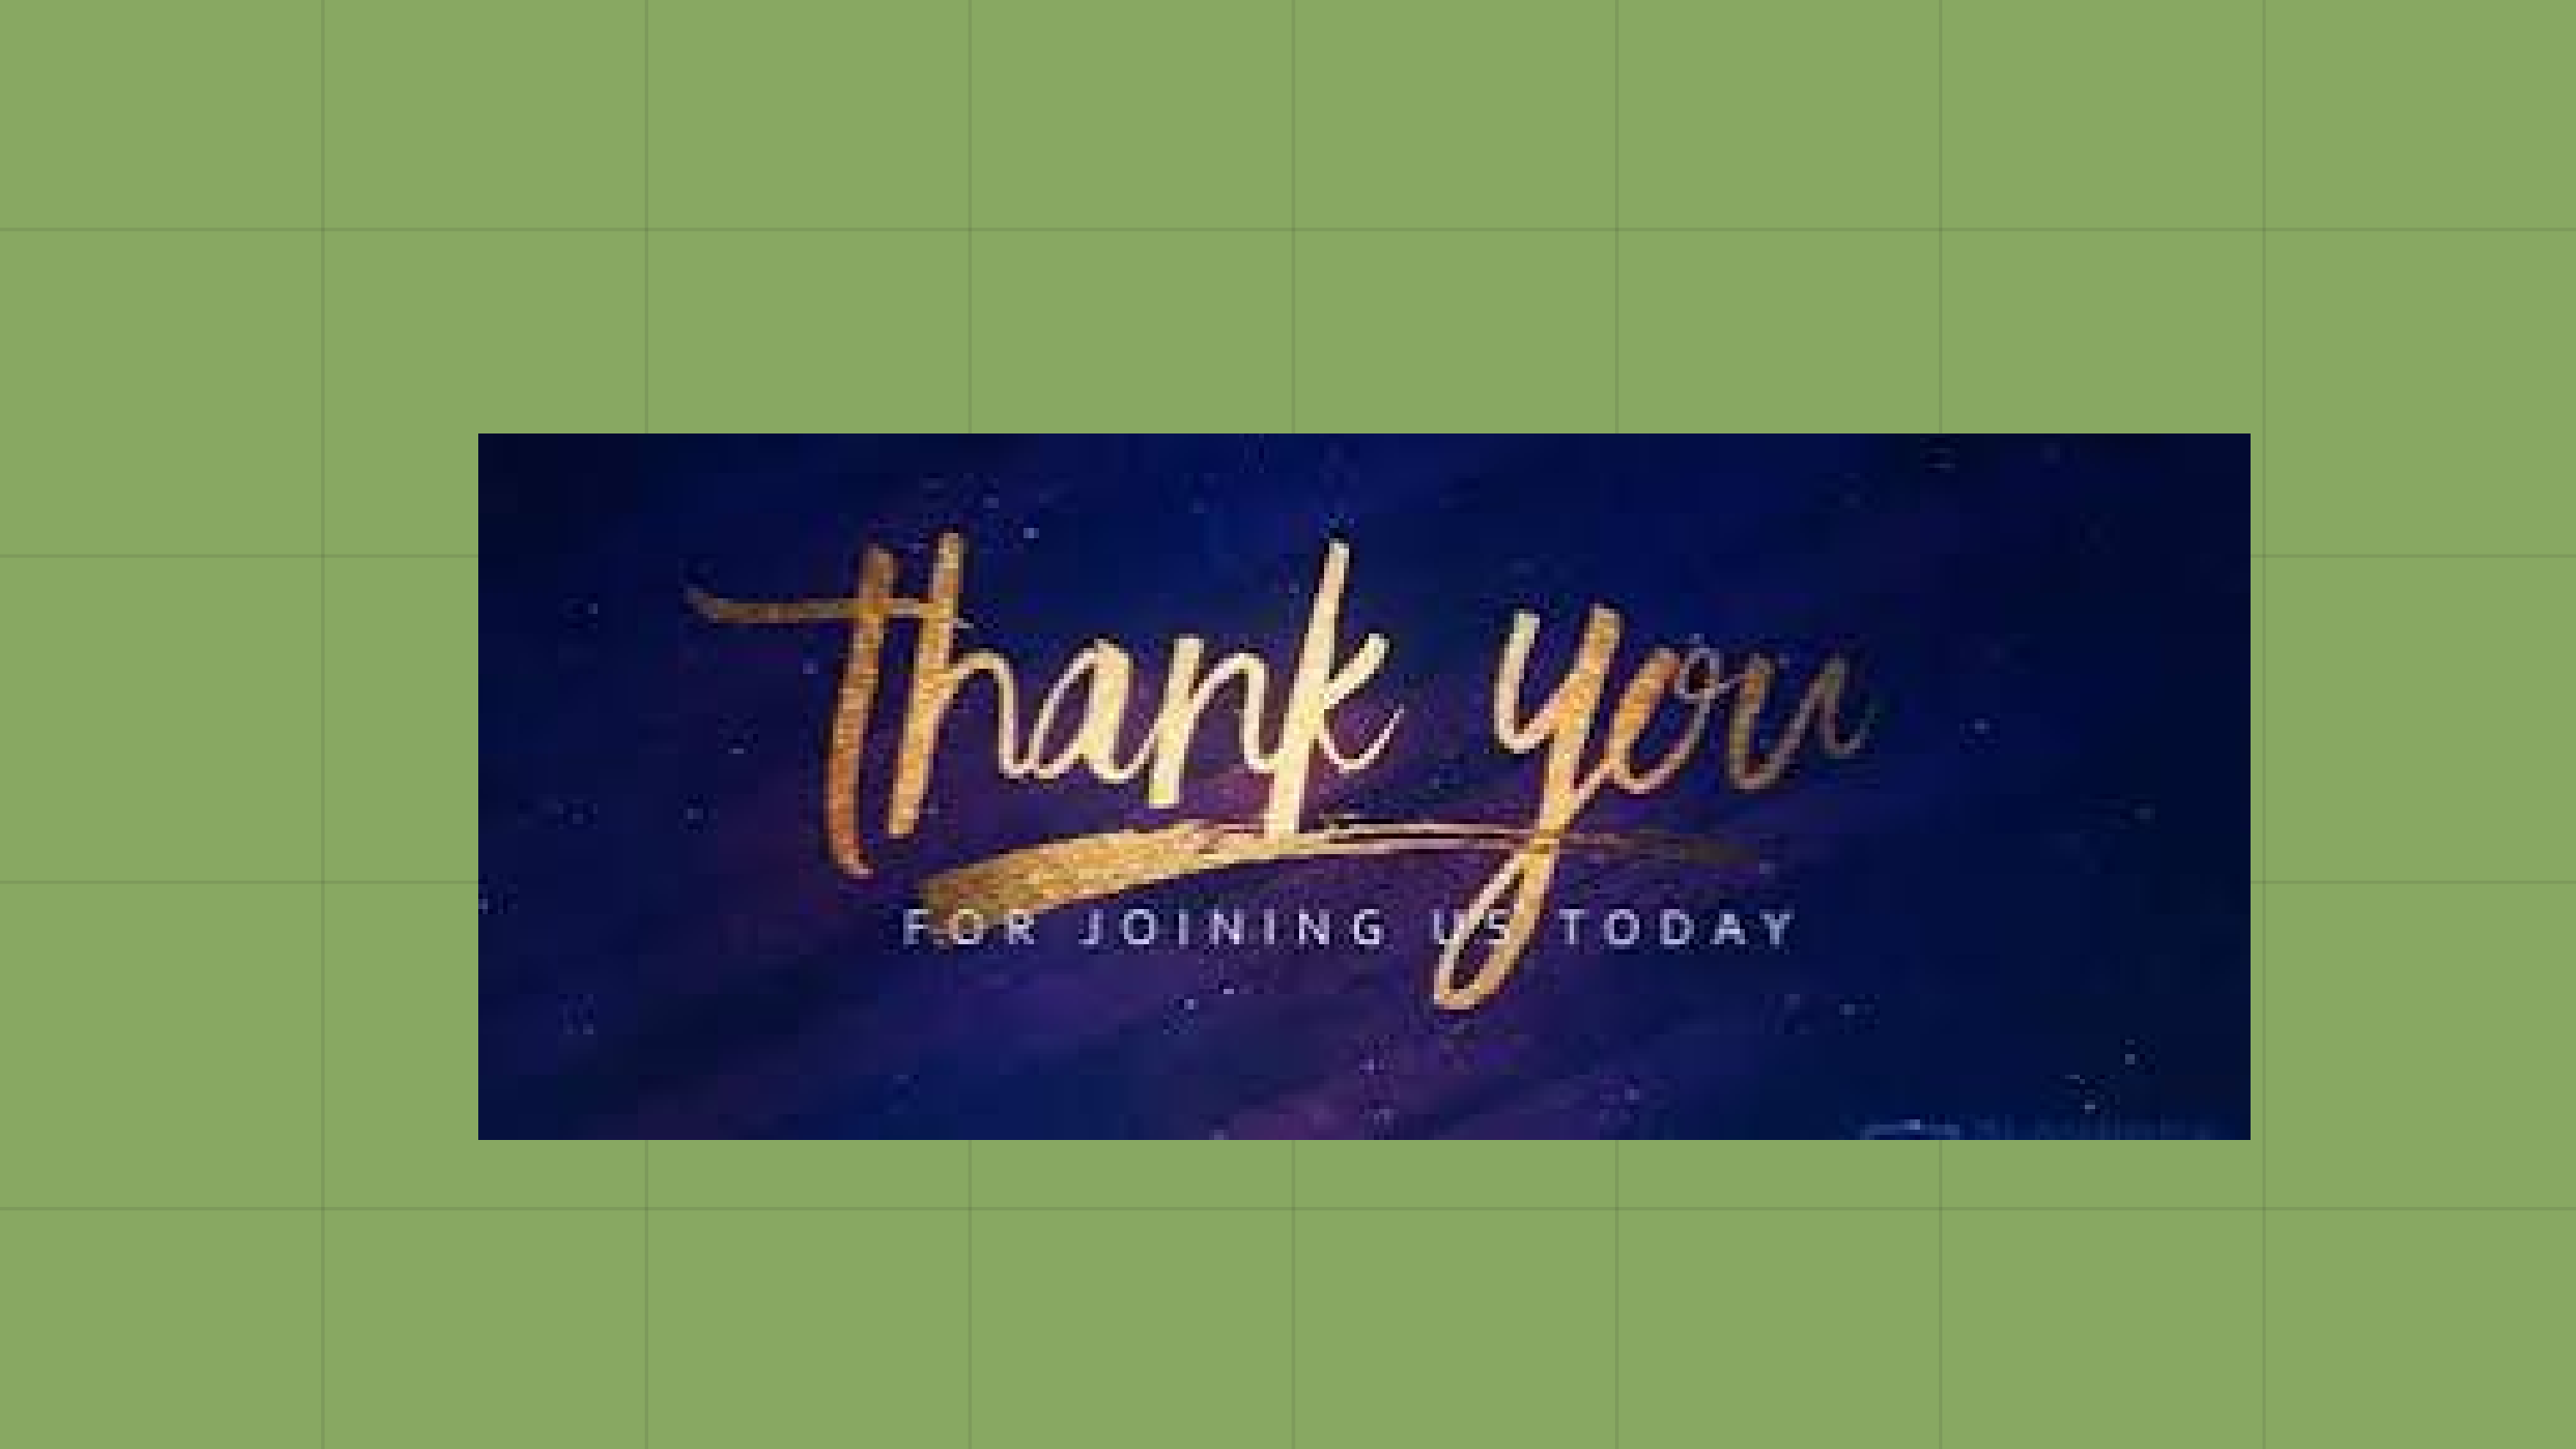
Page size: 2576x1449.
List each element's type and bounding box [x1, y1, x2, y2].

picture [477, 433, 2251, 1140]
text_box [0, 0, 2576, 1449]
